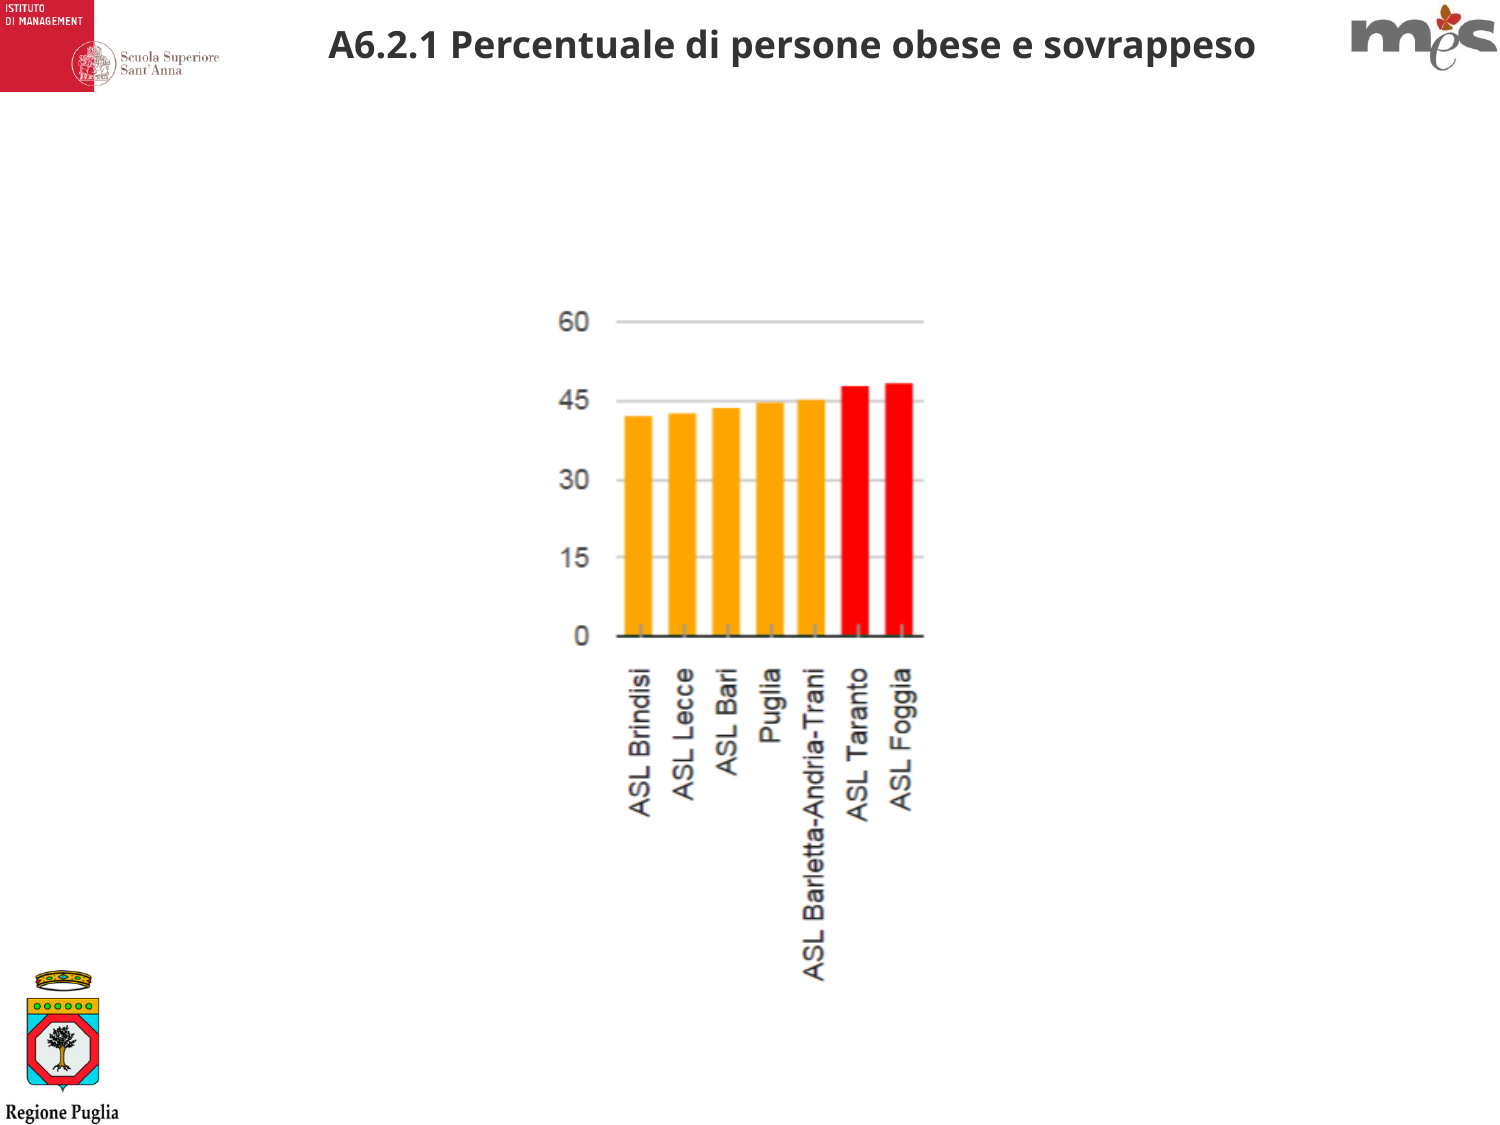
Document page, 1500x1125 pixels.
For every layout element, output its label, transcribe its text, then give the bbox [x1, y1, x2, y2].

text_box A6.2.1 Percentuale di persone obese e sovrappeso [313, 13, 1286, 74]
picture [547, 266, 953, 1032]
picture [1339, 0, 1500, 77]
picture [2, 969, 126, 1125]
picture [0, 0, 219, 92]
